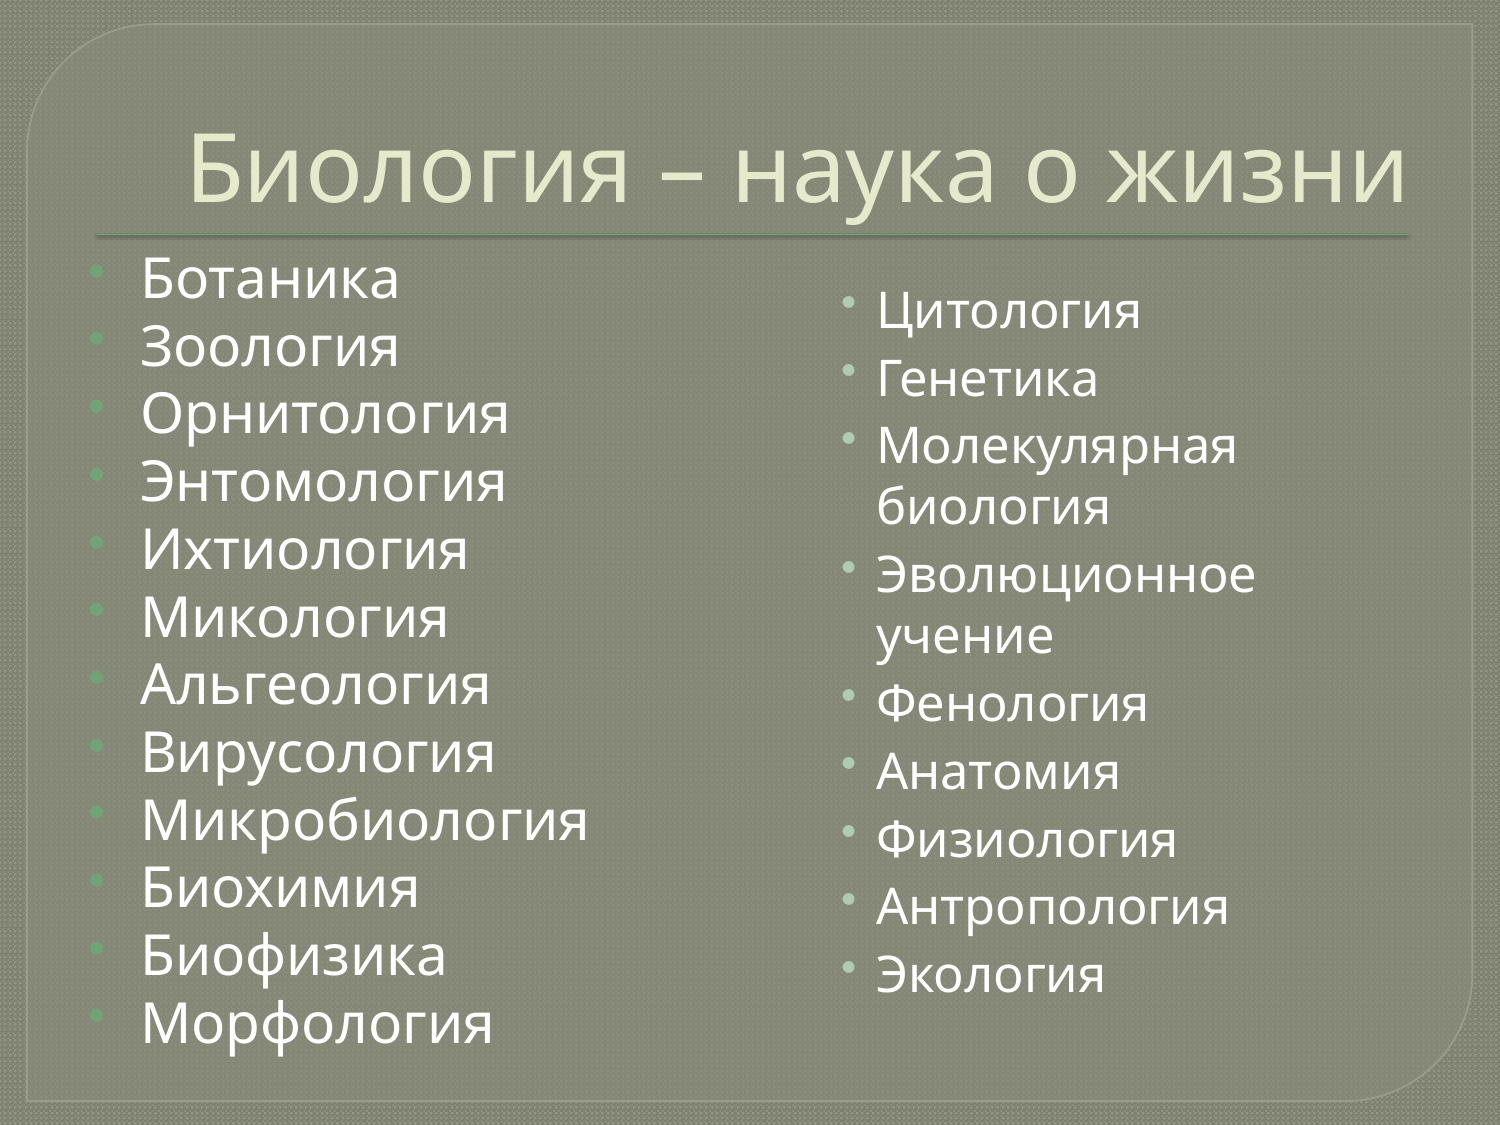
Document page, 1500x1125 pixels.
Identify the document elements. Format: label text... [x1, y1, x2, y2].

list Цитология Генетика Молекулярная биология Эволюционное учение Фенология Анатомия Физиология Антропология Экология [762, 269, 1426, 1013]
list Ботаника Зоология Орнитология Энтомология Ихтиология Микология Альгеология Вирусология Микробиология Биохимия Биофизика Морфология [74, 234, 738, 1079]
title Биология – наука о жизни [75, 41, 1425, 230]
